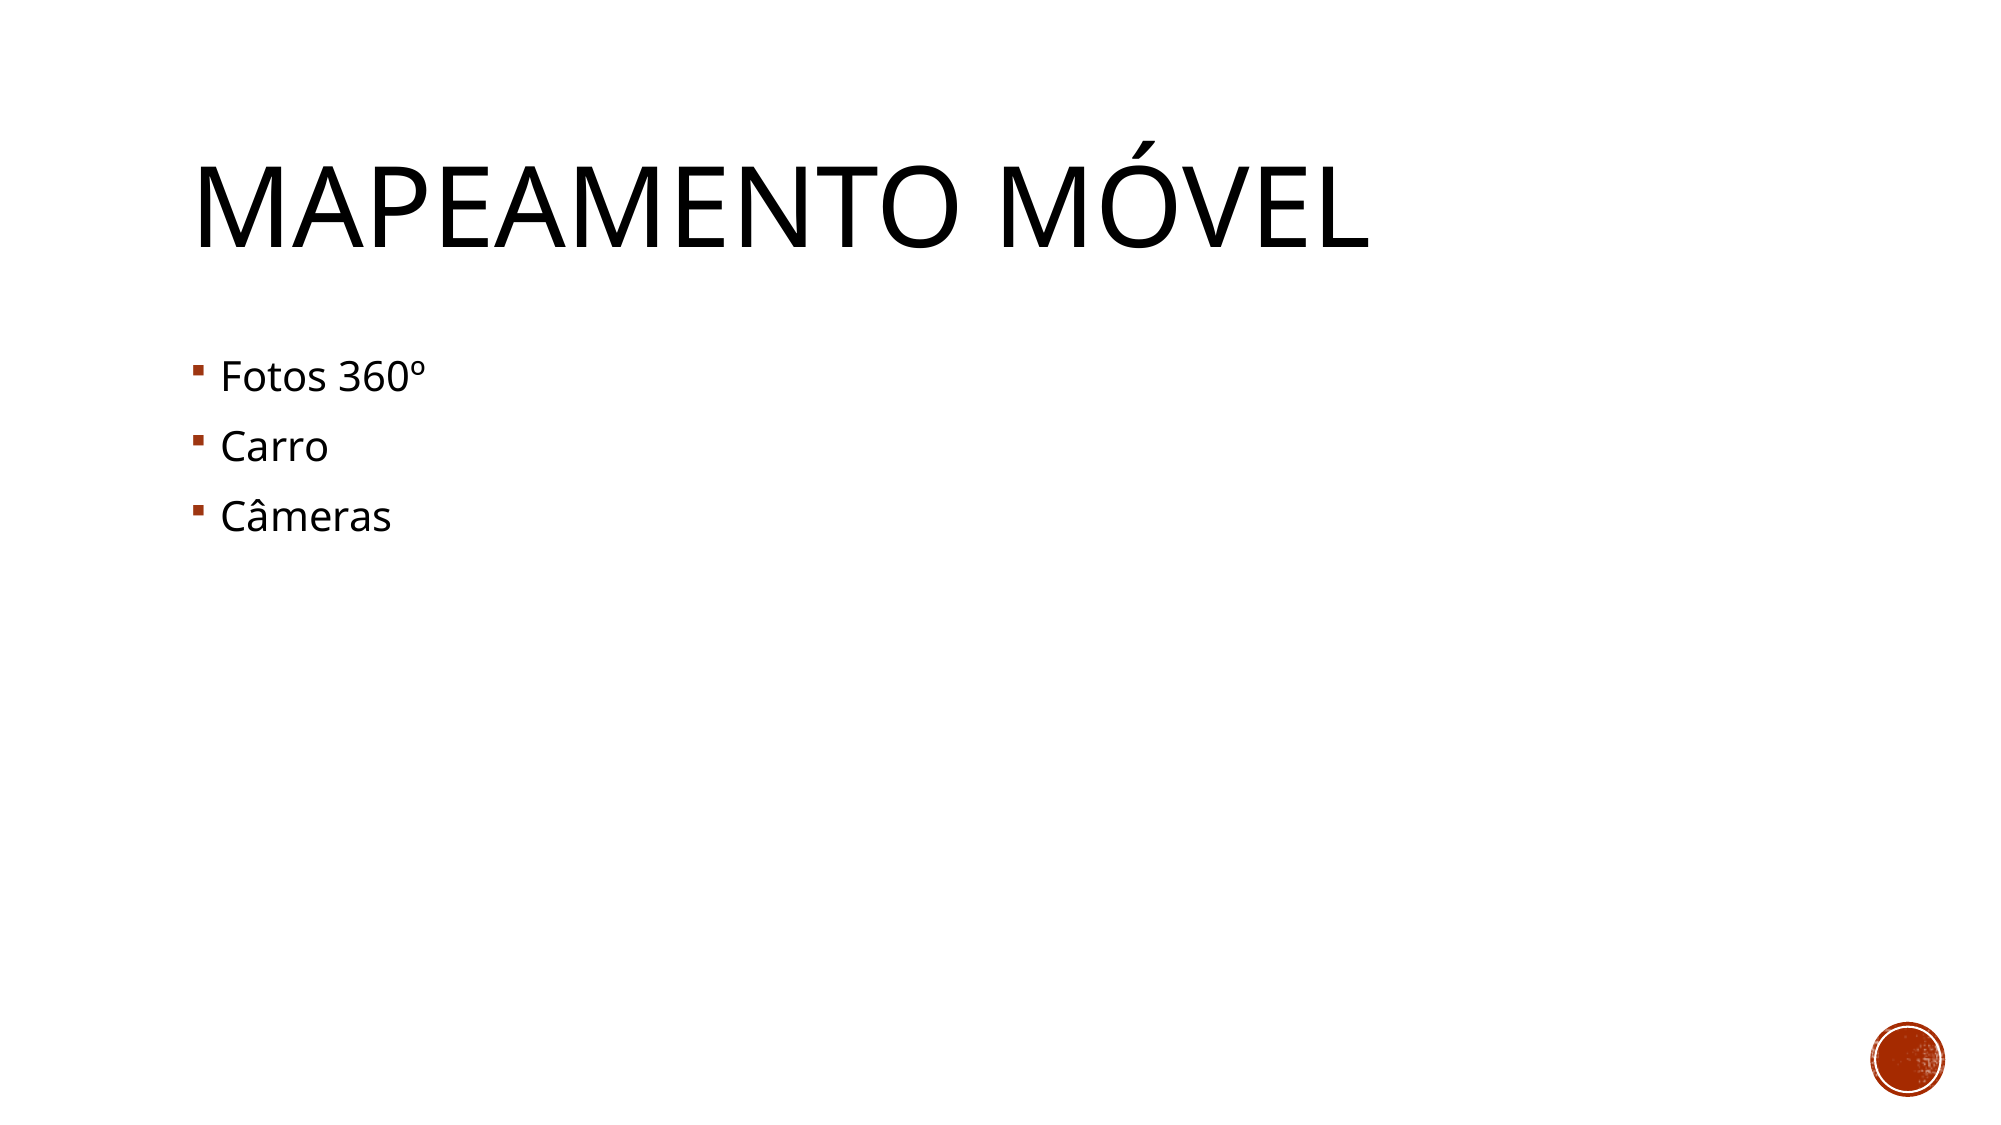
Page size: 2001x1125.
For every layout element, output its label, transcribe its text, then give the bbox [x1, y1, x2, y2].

title Mapeamento móvel [175, 79, 1826, 344]
list Fotos 360º Carro Câmeras [175, 348, 1826, 1013]
